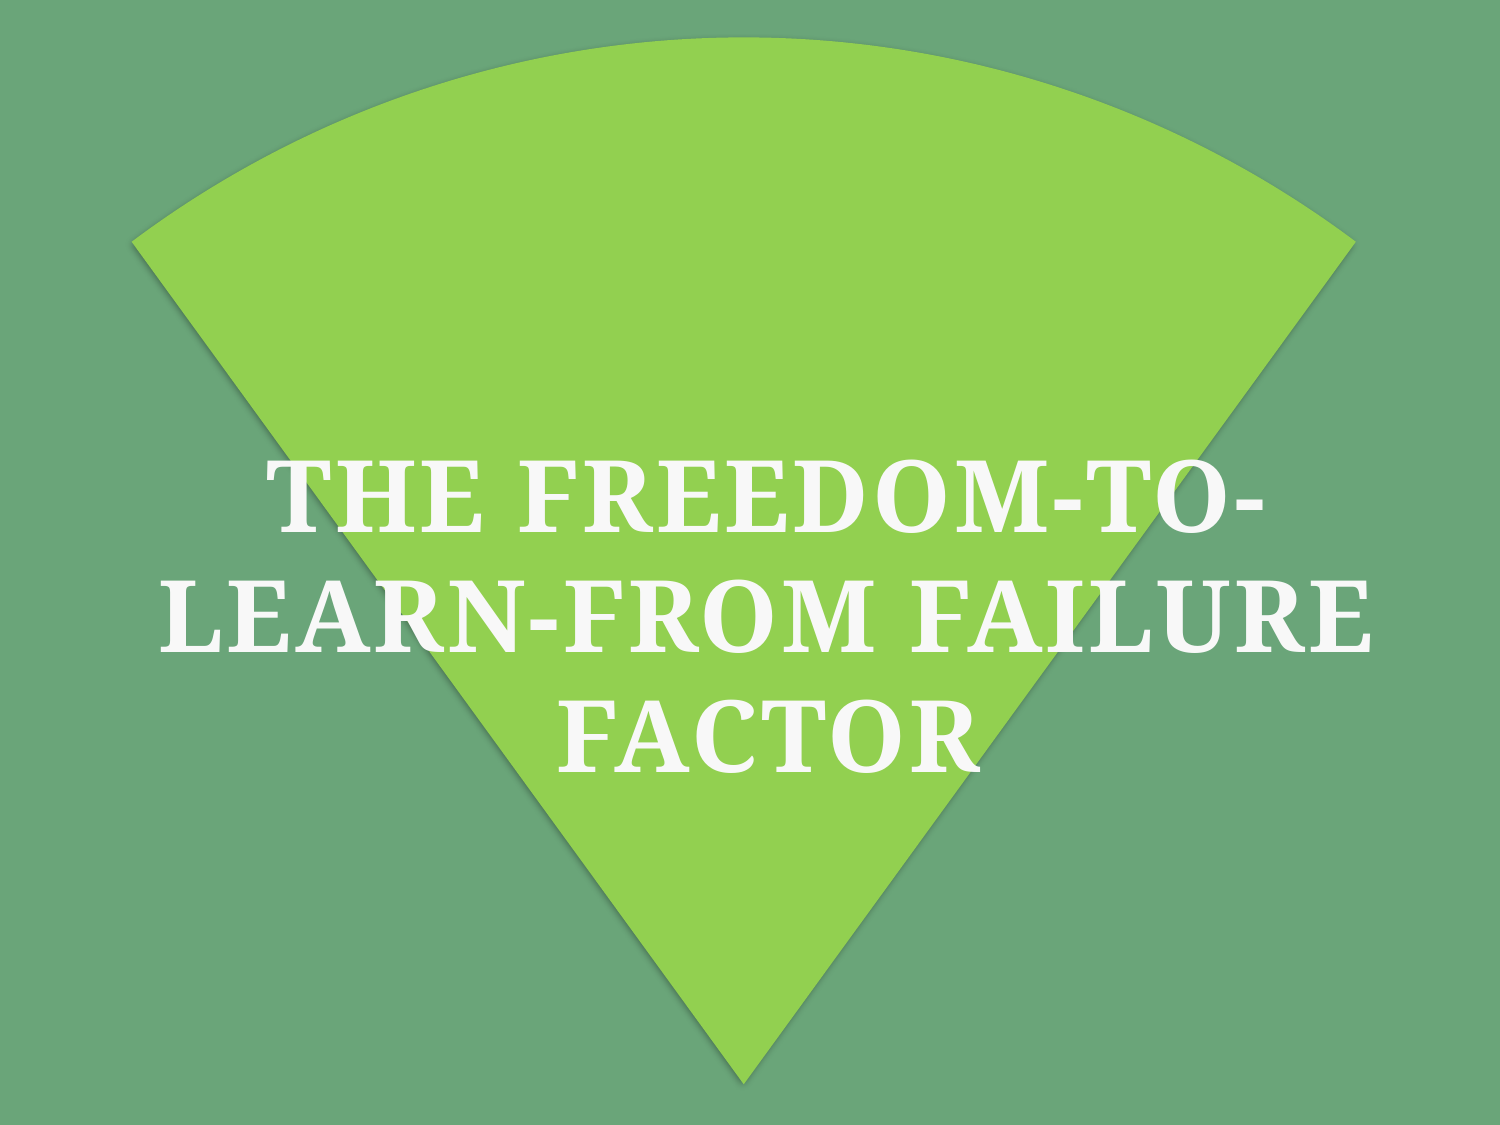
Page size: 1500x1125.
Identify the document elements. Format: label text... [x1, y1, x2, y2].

text_box The Freedom-to-Learn-From Failure Factor [137, 425, 1400, 800]
text_box [537, 800, 951, 1085]
text_box [131, 37, 1356, 425]
